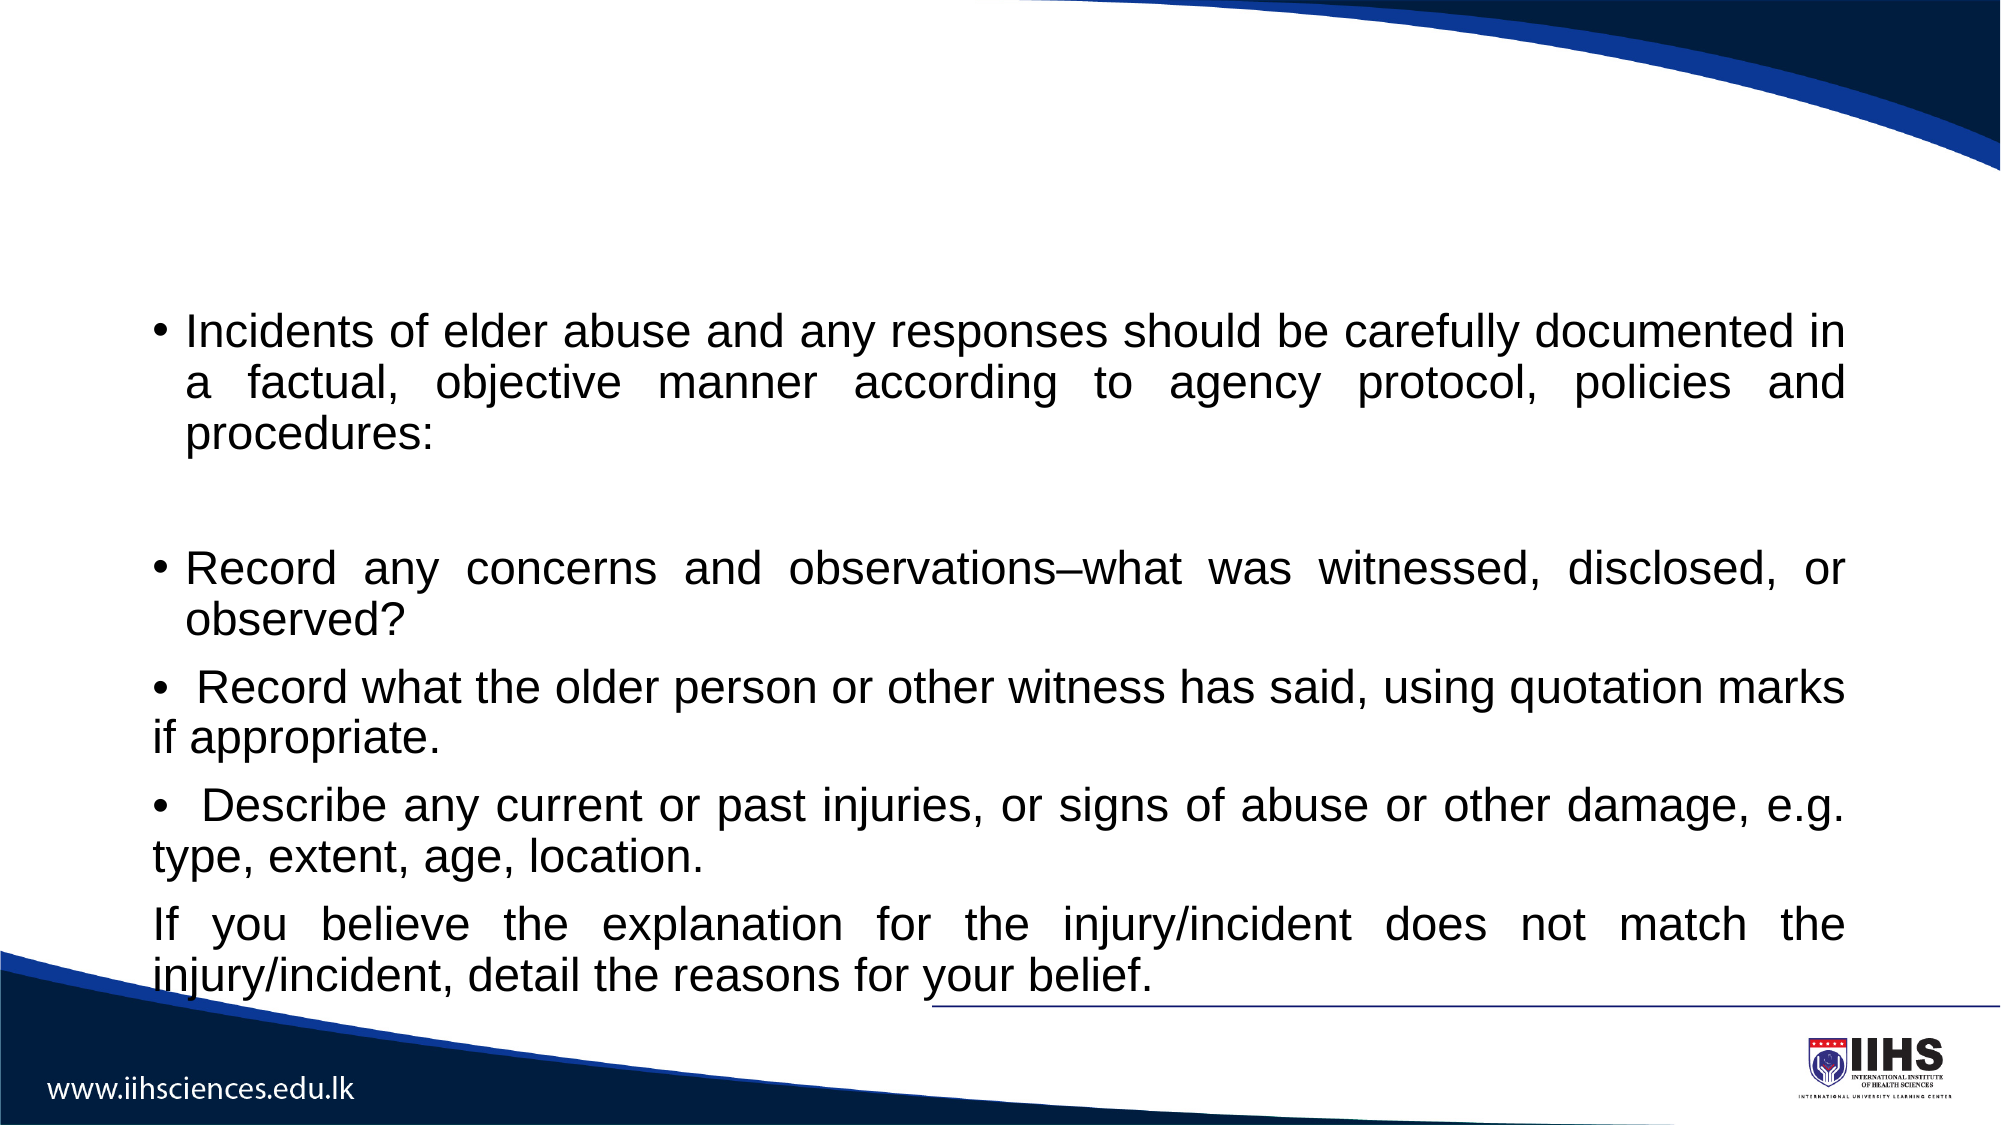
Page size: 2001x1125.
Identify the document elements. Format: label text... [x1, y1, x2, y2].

picture [0, 0, 2001, 1125]
list Incidents of elder abuse and any responses should be carefully documented in a factual, objective manner according to agency protocol, policies and procedures: Record any concerns and observations–what was witnessed, disclosed, or observed? • Record what the older person or other witness has said, using quotation marks if appropriate. • Describe any current or past injuries, or signs of abuse or other damage, e.g. type, extent, age, location. If you believe the explanation for the injury/incident does not match the injury/incident, detail the reasons for your belief. [137, 299, 1863, 1014]
